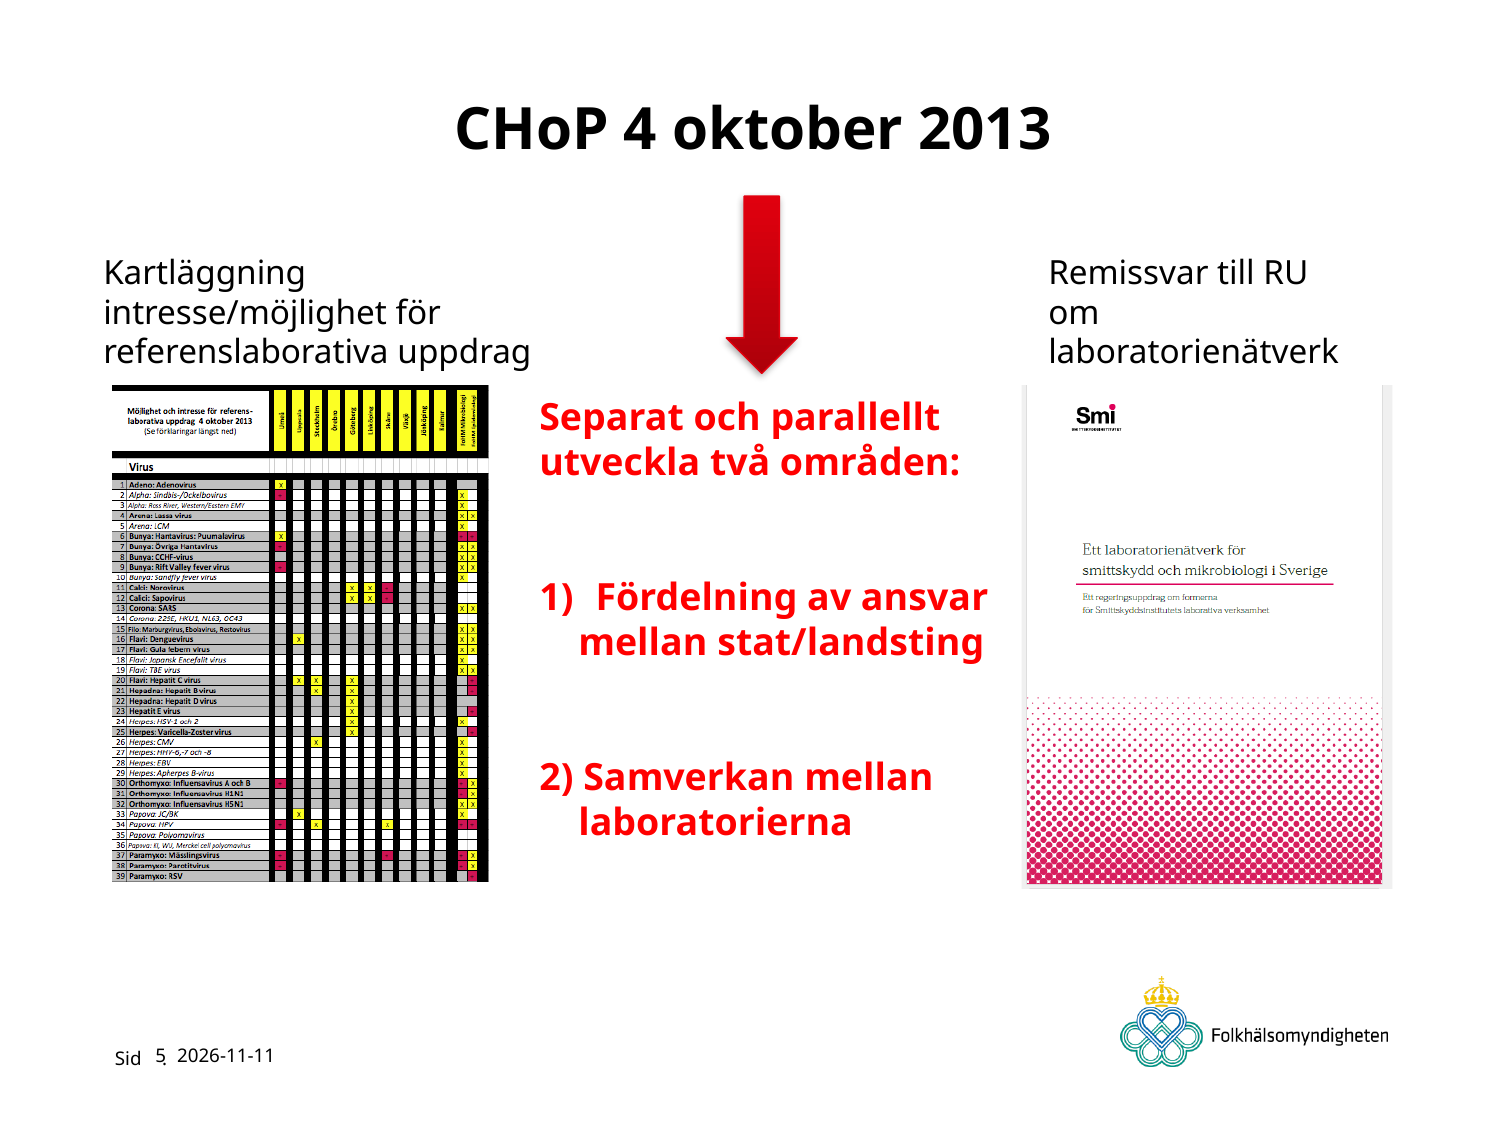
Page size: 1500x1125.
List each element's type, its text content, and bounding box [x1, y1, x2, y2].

text_box Remissvar till RU om laboratorienätverk [1033, 243, 1377, 378]
text_box [725, 195, 798, 374]
slide_number 5 [116, 1039, 167, 1070]
title CHoP 4 oktober 2013 [454, 66, 1128, 161]
text_box Kartläggning intresse/möjlighet för referenslaborativa uppdrag [88, 243, 597, 378]
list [1021, 385, 1393, 889]
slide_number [177, 1039, 306, 1070]
picture [111, 385, 489, 882]
text_box Separat och parallellt utveckla två områden: Fördelning av ansvar mellan stat/landsting 2) Samverkan mellan laboratorierna [524, 385, 1014, 850]
picture [1120, 976, 1388, 1067]
